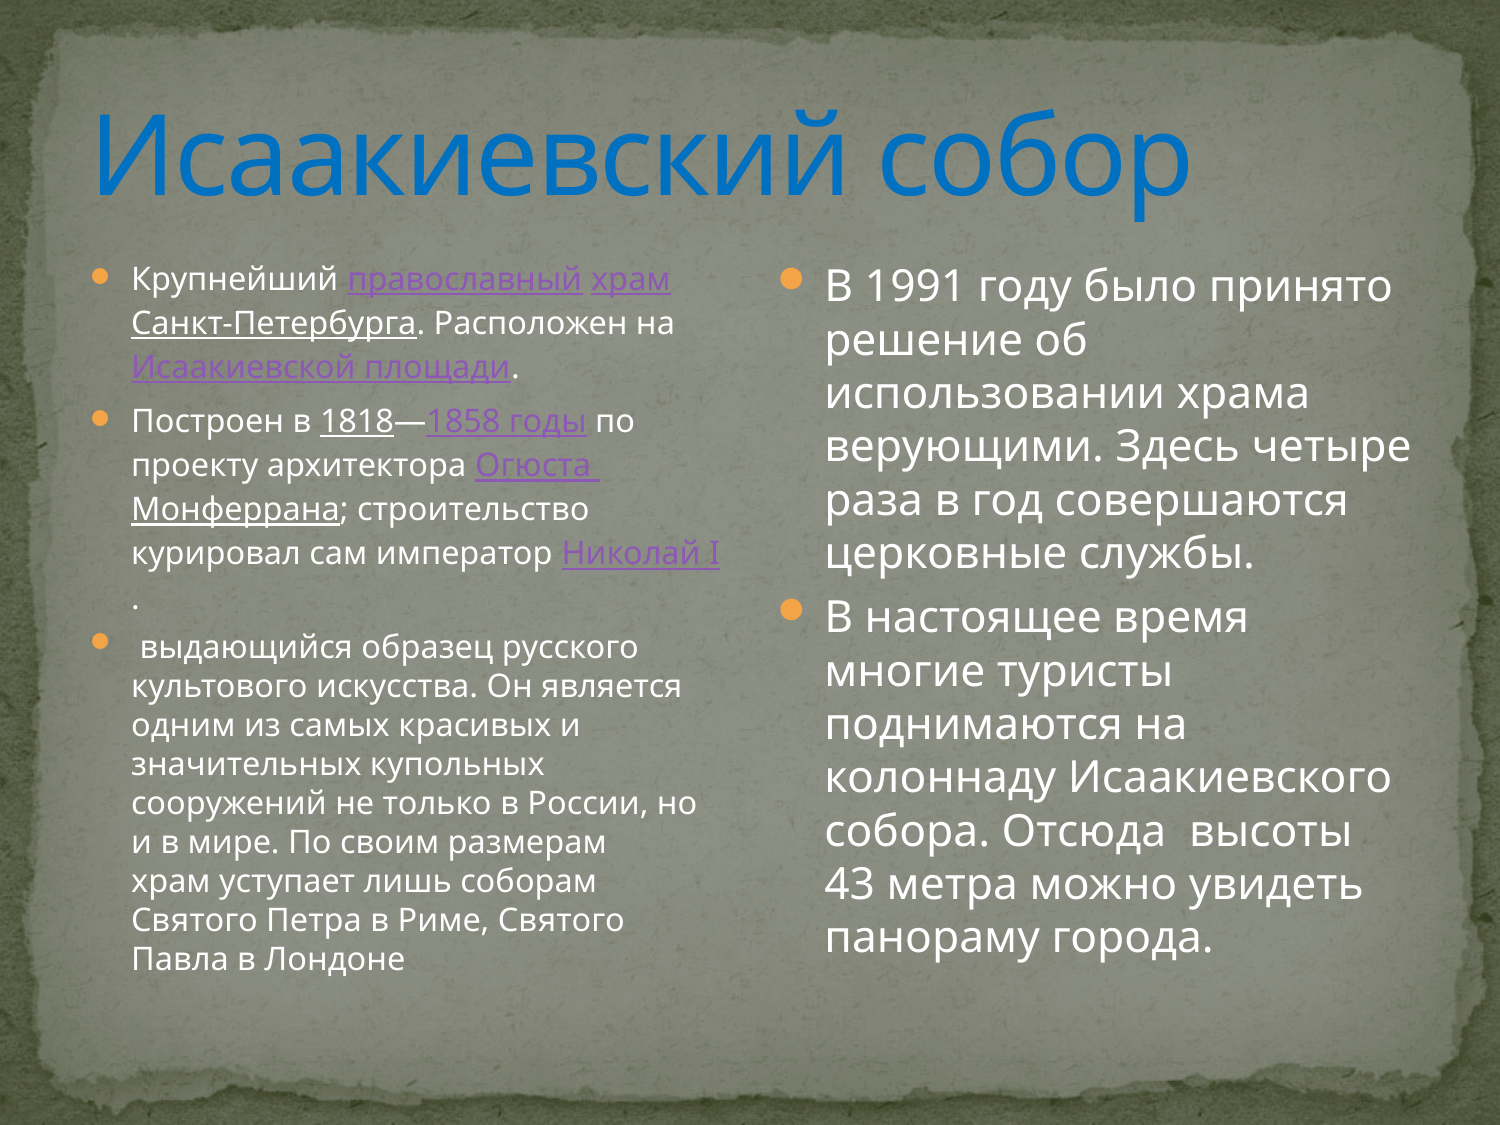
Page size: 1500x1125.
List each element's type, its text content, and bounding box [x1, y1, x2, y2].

title Исаакиевский собор [74, 24, 1425, 225]
list В 1991 году было принято решение об использовании храма верующими. Здесь четыре раза в год совершаются церковные службы. В настоящее время многие туристы поднимаются на колоннаду Исаакиевского собора. Отсюда высоты 43 метра можно увидеть панораму города. [762, 249, 1429, 1000]
list Крупнейший православный храм Санкт-Петербурга. Расположен на Исаакиевской площади. Построен в 1818—1858 годы по проекту архитектора Огюста Монферрана; строительство курировал сам император Николай I. выдающийся образец русского культового искусства. Он является одним из самых красивых и значительных купольных сооружений не только в России, но и в мире. По своим размерам храм уступает лишь соборам Святого Петра в Риме, Святого Павла в Лондоне [75, 249, 741, 1000]
